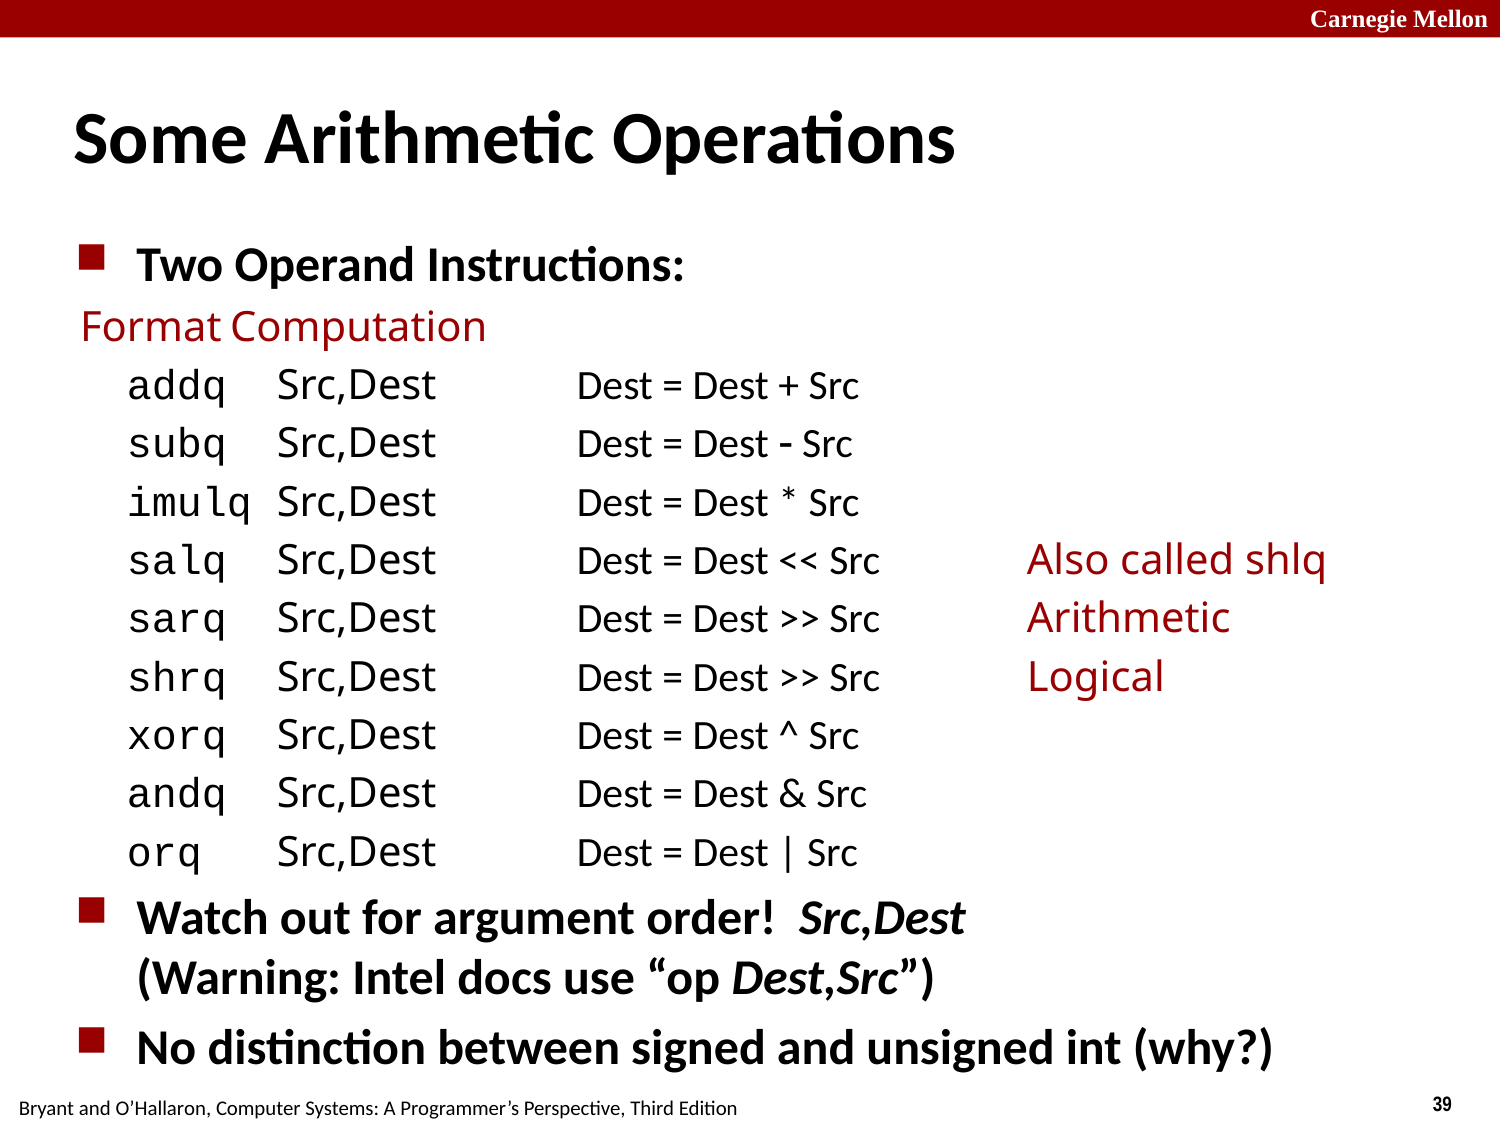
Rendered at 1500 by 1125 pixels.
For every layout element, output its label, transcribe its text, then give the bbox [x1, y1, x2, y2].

title Some Arithmetic Operations [58, 71, 1305, 197]
list Two Operand Instructions: Format Computation addq Src,Dest Dest = Dest + Src subq Src,Dest Dest = Dest  Src imulq Src,Dest Dest = Dest * Src salq Src,Dest Dest = Dest << Src Also called shlq sarq Src,Dest Dest = Dest >> Src Arithmetic shrq Src,Dest Dest = Dest >> Src Logical xorq Src,Dest Dest = Dest ^ Src andq Src,Dest Dest = Dest & Src orq Src,Dest Dest = Dest | Src Watch out for argument order! Src,Dest (Warning: Intel docs use “op Dest,Src”) No distinction between signed and unsigned int (why?) [64, 223, 1361, 1040]
